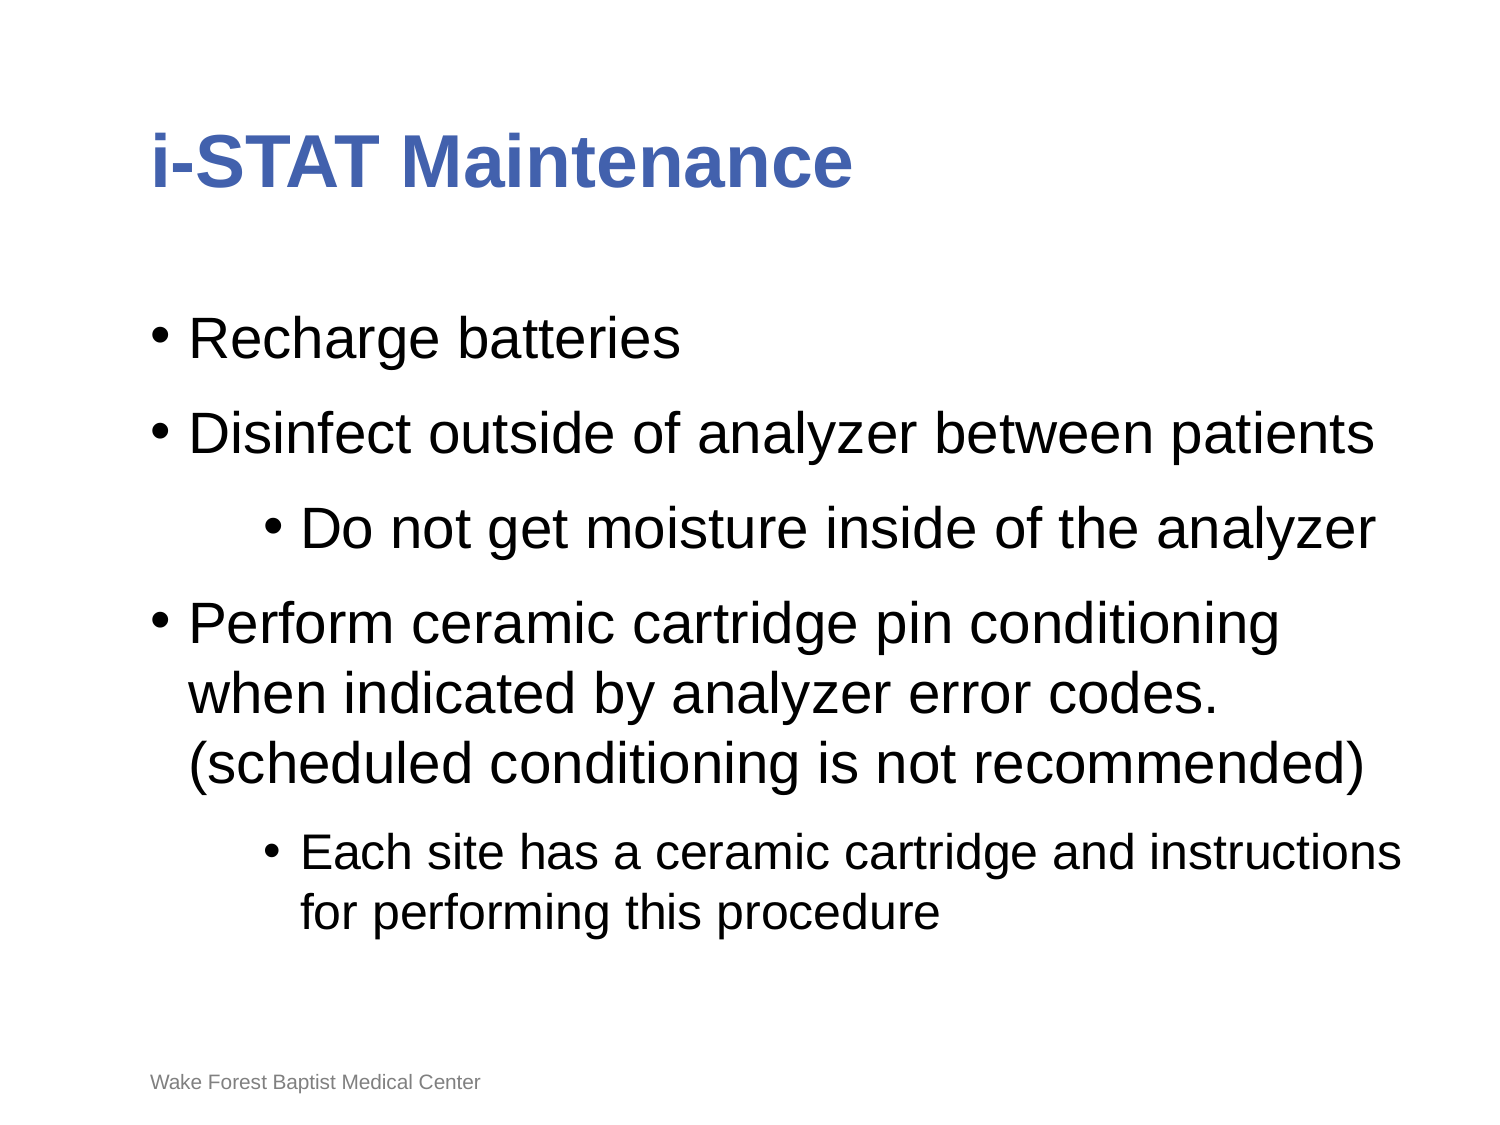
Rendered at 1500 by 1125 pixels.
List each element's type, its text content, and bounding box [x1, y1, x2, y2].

list Recharge batteries Disinfect outside of analyzer between patients Do not get moisture inside of the analyzer Perform ceramic cartridge pin conditioning when indicated by analyzer error codes. (scheduled conditioning is not recommended) Each site has a ceramic cartridge and instructions for performing this procedure [150, 299, 1425, 1038]
title i-STAT Maintenance [150, 112, 1425, 204]
